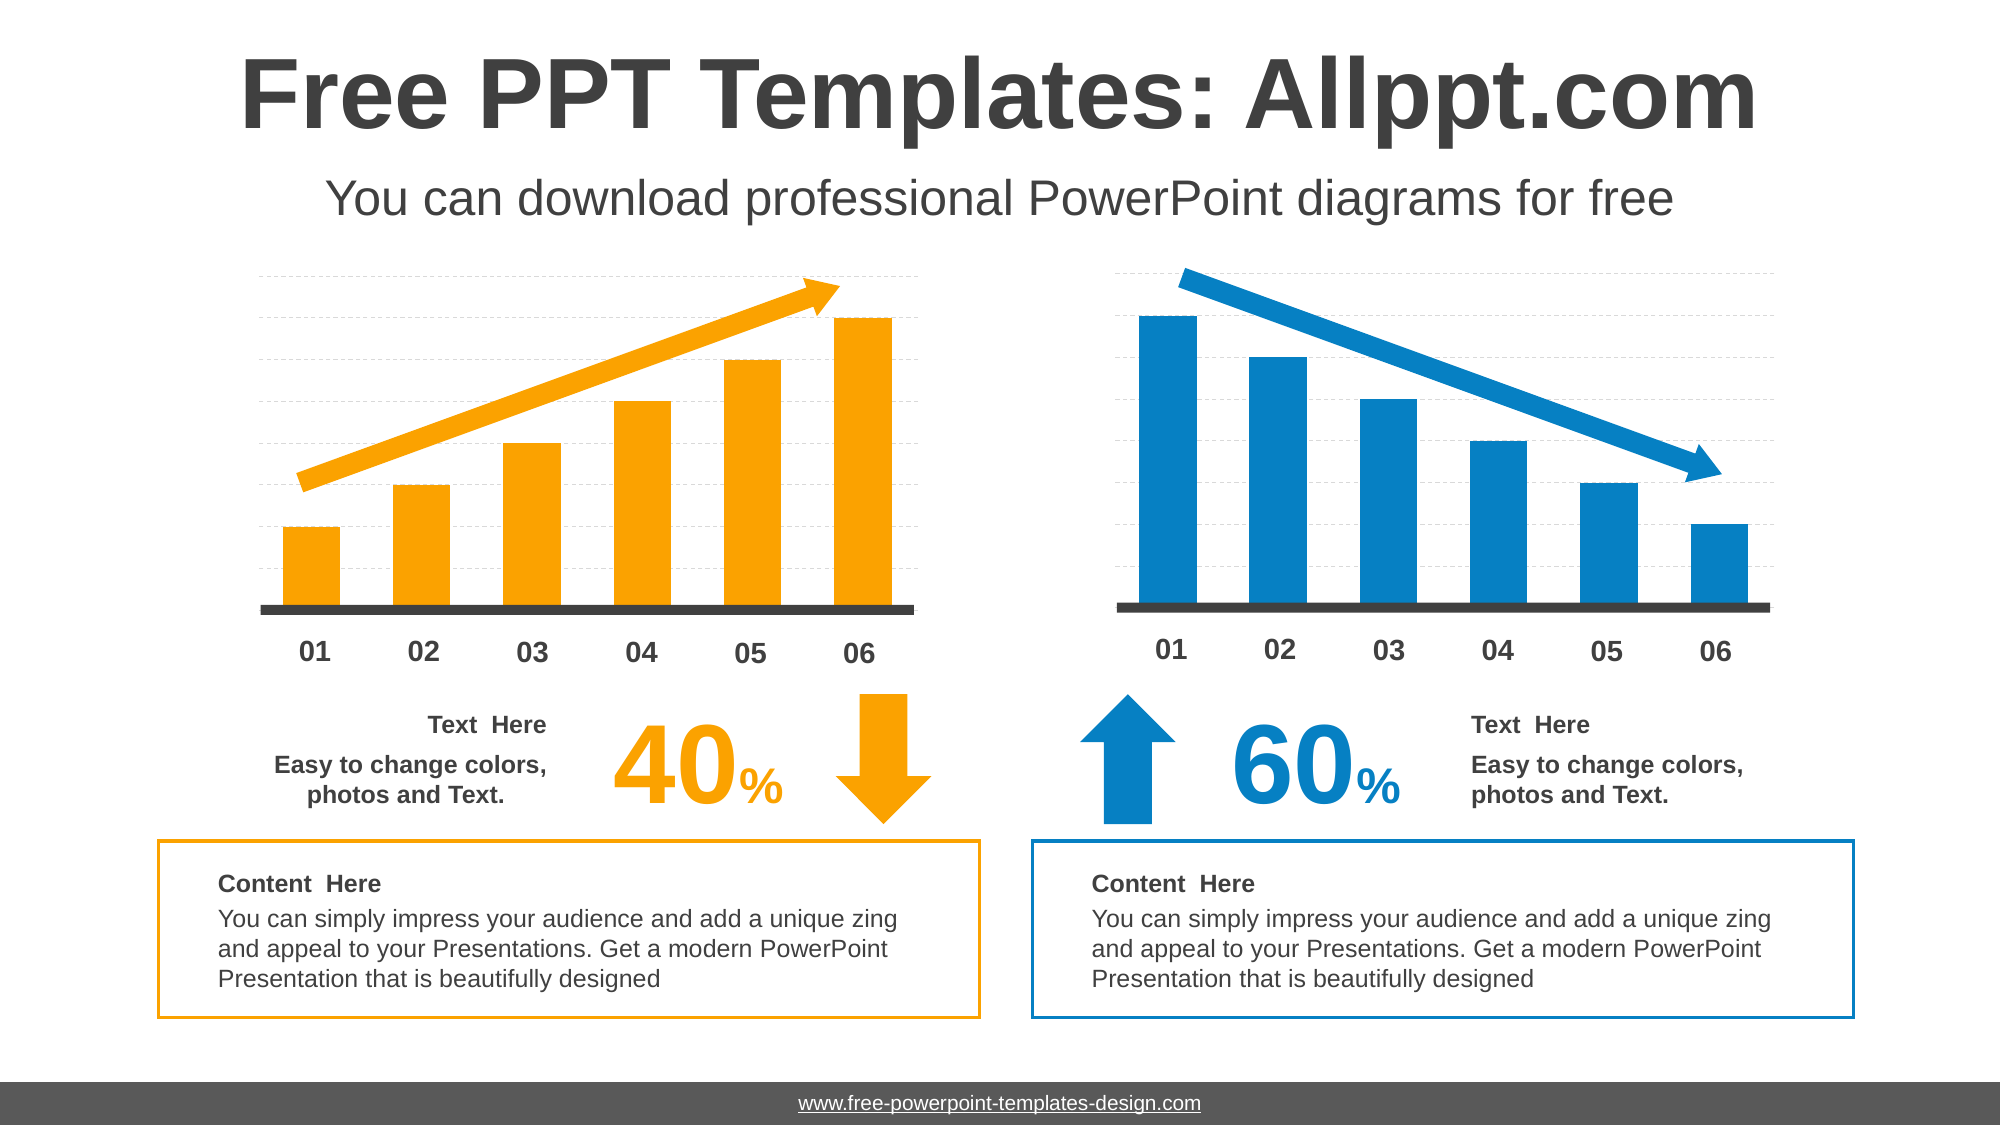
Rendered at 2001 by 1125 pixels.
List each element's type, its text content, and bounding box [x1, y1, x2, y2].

text_box 60% [1209, 683, 1423, 834]
text_box 40% [592, 683, 806, 834]
text_box www.free-powerpoint-templates-design.com [0, 1082, 2000, 1123]
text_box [245, 700, 563, 818]
text_box [1077, 692, 1179, 826]
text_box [1076, 860, 1810, 1002]
text_box [1032, 840, 1854, 1018]
text_box [158, 840, 981, 1018]
text_box [833, 693, 934, 826]
chart [1098, 267, 1789, 615]
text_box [203, 860, 936, 1002]
chart [242, 269, 932, 618]
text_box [1125, 622, 1762, 668]
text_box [1456, 700, 1767, 818]
title Free PPT Templates: Allppt.com [0, 32, 2000, 161]
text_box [268, 625, 906, 671]
list You can download professional PowerPoint diagrams for free [0, 164, 2000, 234]
